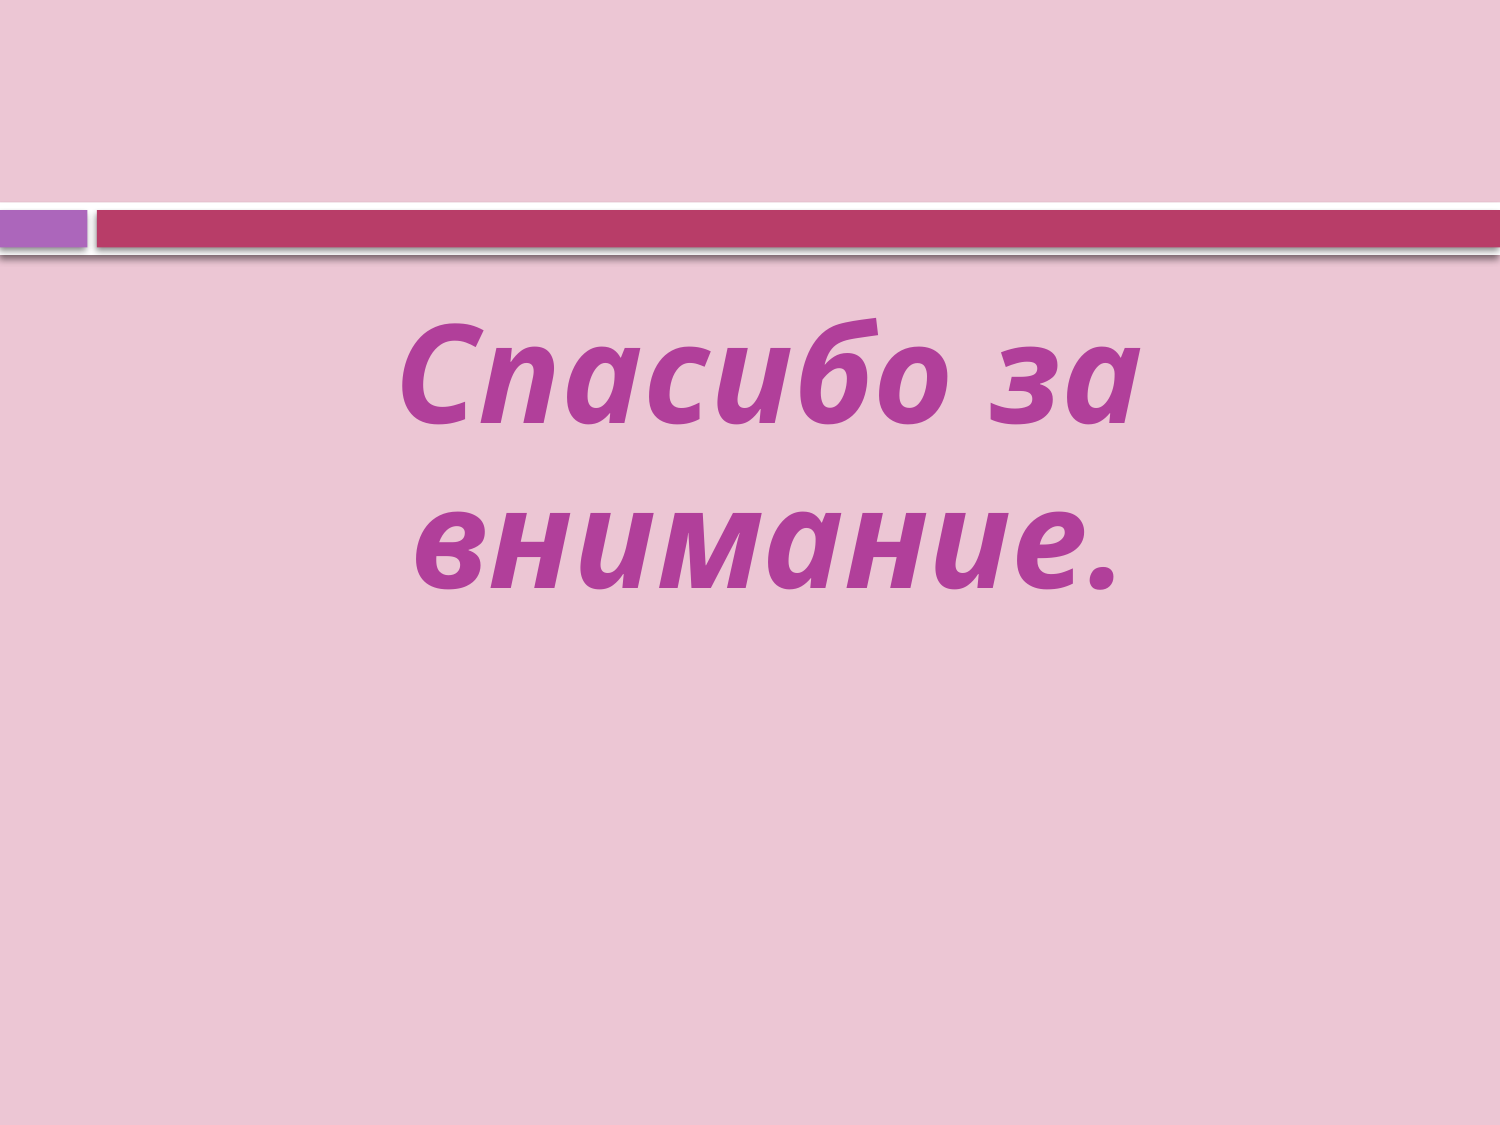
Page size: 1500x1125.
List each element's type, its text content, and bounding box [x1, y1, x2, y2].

title Спасибо за внимание. [100, 246, 1438, 657]
